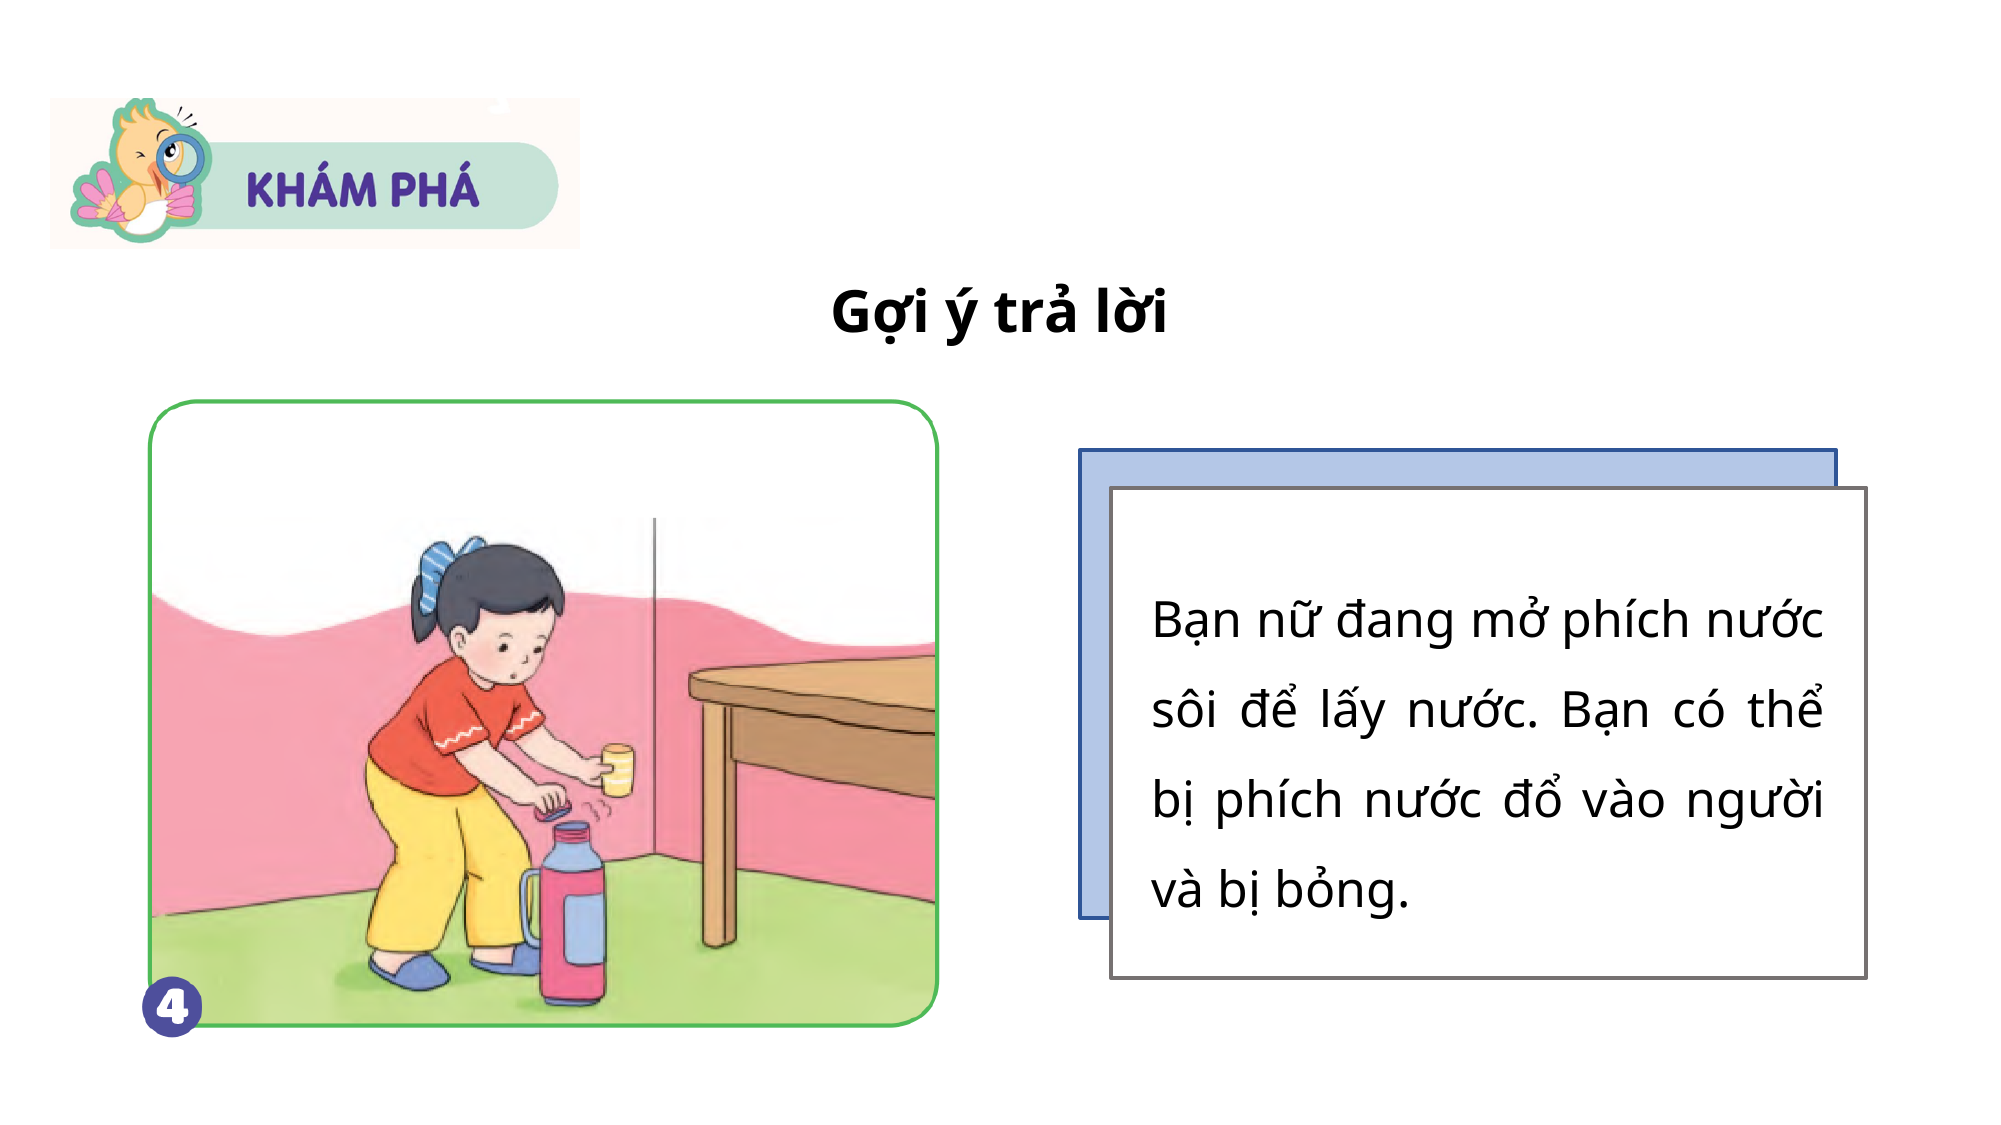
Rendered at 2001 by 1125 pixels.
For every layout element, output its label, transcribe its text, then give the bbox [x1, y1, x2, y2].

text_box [1079, 449, 1867, 979]
picture [50, 97, 580, 249]
text_box Gợi ý trả lời [179, 239, 1820, 345]
picture [115, 386, 960, 1065]
